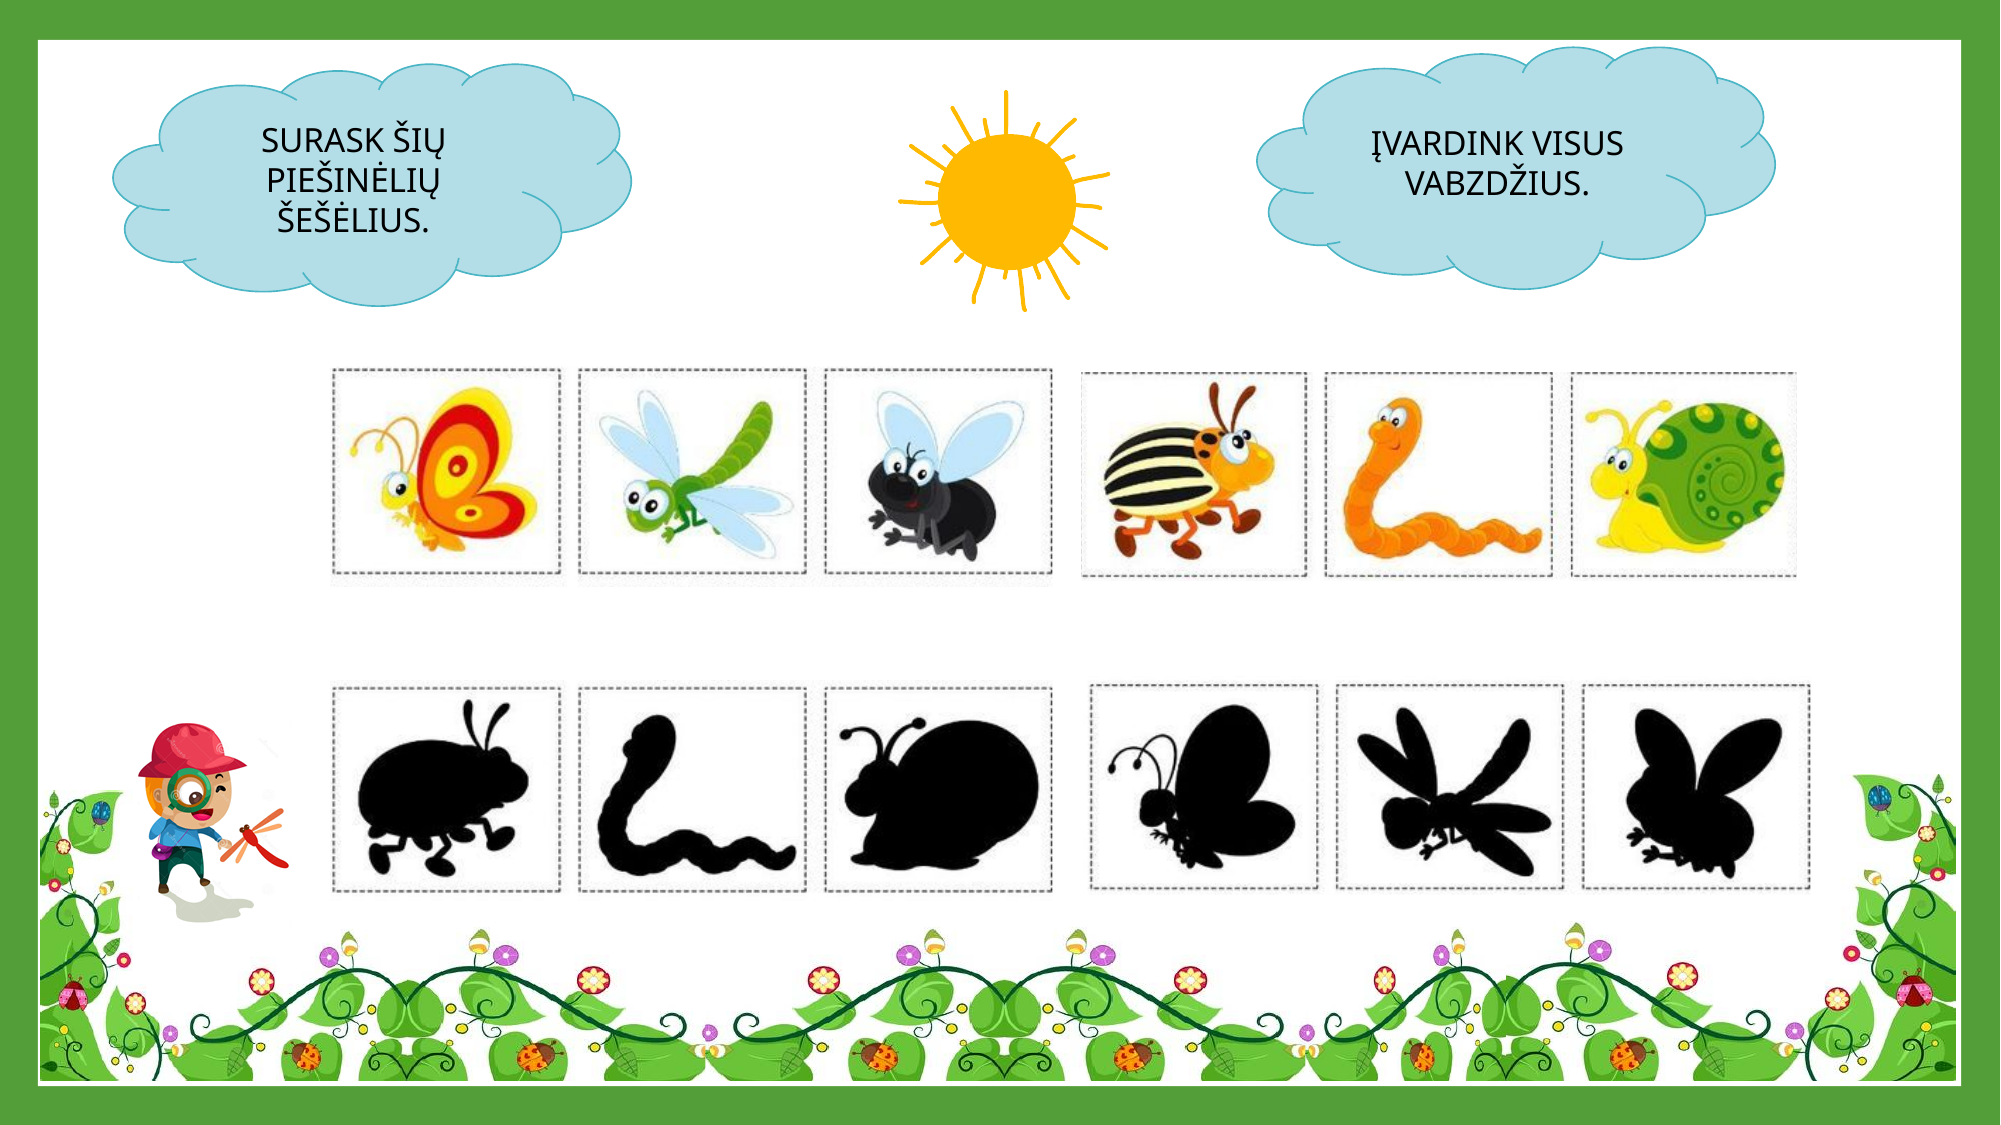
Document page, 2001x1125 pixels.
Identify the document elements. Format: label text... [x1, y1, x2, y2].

picture [329, 365, 1059, 587]
text_box SURASK ŠIŲ PIEŠINĖLIŲ ŠEŠĖLIUS. [112, 63, 633, 307]
picture [40, 675, 1956, 1081]
text_box ĮVARDINK VISUS VABZDŽIUS. [1256, 46, 1777, 291]
picture [891, 87, 1122, 318]
picture [1081, 371, 1797, 581]
